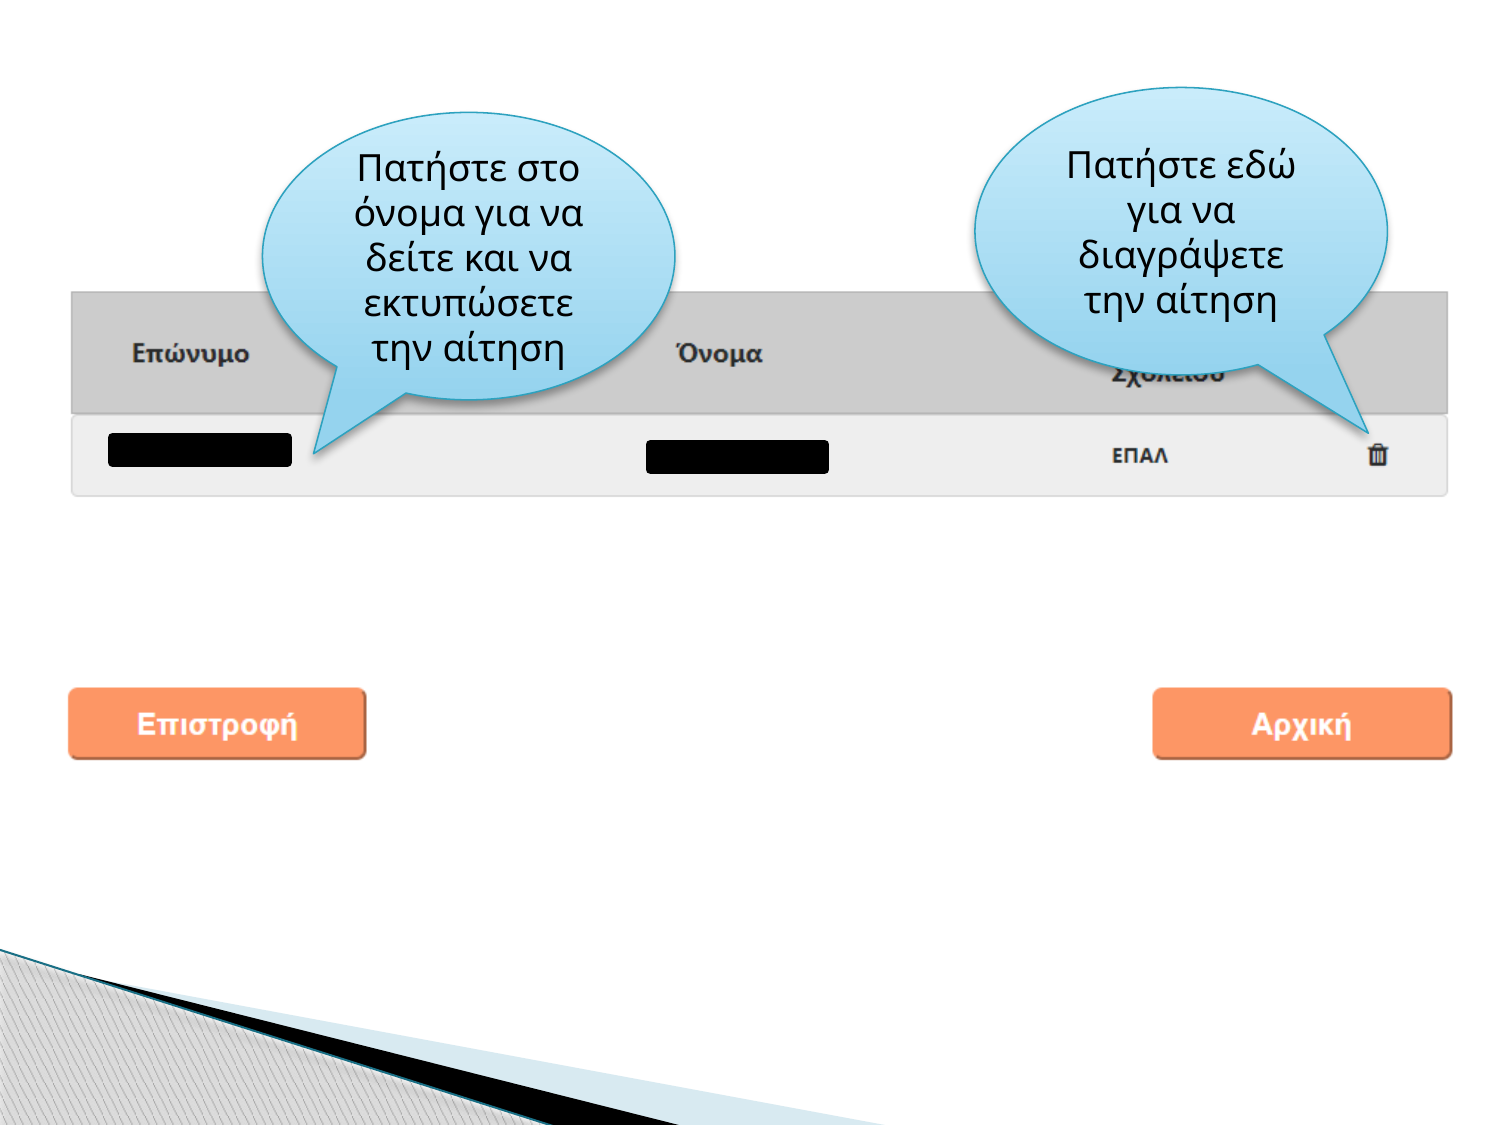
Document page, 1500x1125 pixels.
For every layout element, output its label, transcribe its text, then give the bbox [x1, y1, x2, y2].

text_box Πατήστε στο όνομα για να δείτε και να εκτυπώσετε την αίτηση [261, 111, 676, 262]
picture [55, 262, 1464, 776]
text_box Πατήστε εδώ για να διαγράψετε την αίτηση [974, 86, 1389, 262]
